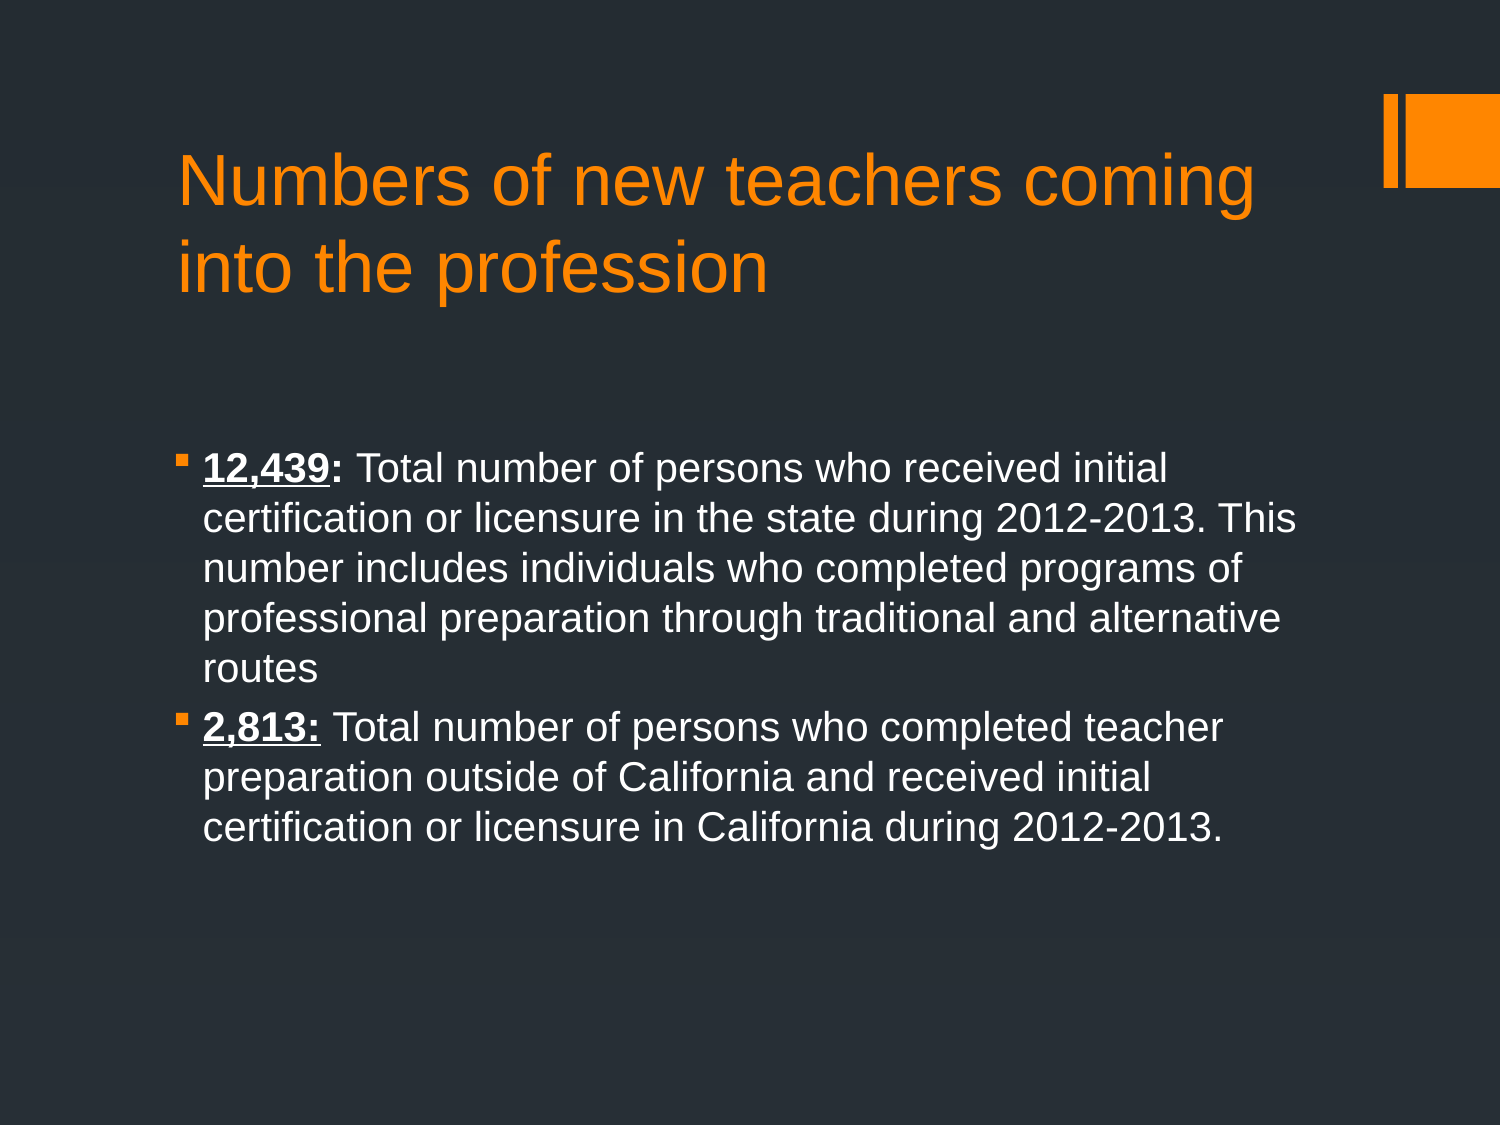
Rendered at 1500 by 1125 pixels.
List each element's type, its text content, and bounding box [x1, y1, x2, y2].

title Numbers of new teachers coming into the profession [162, 125, 1363, 315]
list 12,439: Total number of persons who received initial certification or licensure in the state during 2012-2013. This number includes individuals who completed programs of professional preparation through traditional and alternative routes 2,813: Total number of persons who completed teacher preparation outside of California and received initial certification or licensure in California during 2012-2013. [150, 375, 1350, 956]
